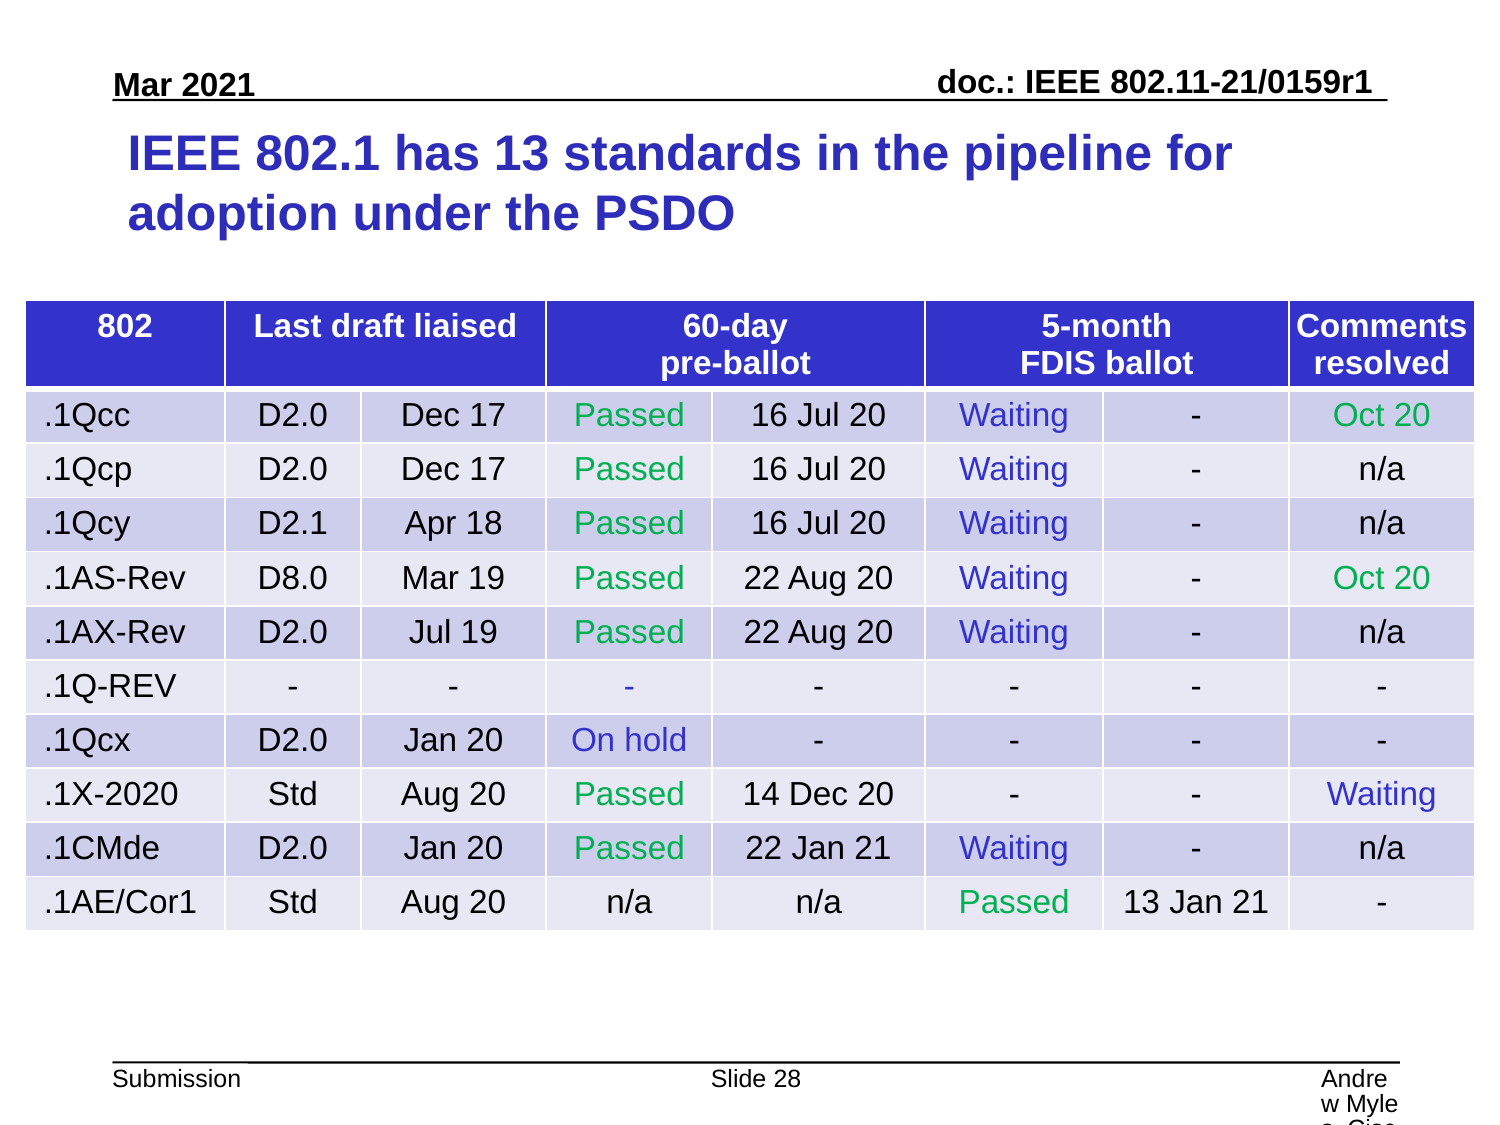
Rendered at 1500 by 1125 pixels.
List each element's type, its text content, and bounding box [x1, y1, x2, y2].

table_cell 22 Jan 21 [713, 823, 924, 876]
table_cell Jan 20 [362, 715, 545, 767]
table_cell Dec 17 [362, 444, 545, 497]
table_cell Waiting [926, 823, 1102, 876]
table_cell D2.0 [226, 607, 360, 659]
table_cell - [226, 661, 360, 713]
table_cell 22 Aug 20 [713, 607, 924, 659]
table_cell On hold [547, 715, 711, 767]
table_cell 13 Jan 21 [1104, 877, 1288, 930]
table_cell Passed [926, 877, 1102, 930]
title IEEE 802.1 has 13 standards in the pipeline for adoption under the PSDO [112, 112, 1388, 288]
table_cell .1AX-Rev [26, 607, 224, 659]
footer Andrew Myles, Cisco [1320, 1061, 1402, 1093]
table_cell D2.0 [226, 392, 360, 442]
table_cell - [1104, 444, 1288, 497]
table_header 5-month FDIS ballot [926, 301, 1288, 386]
table_cell Std [226, 769, 360, 821]
table_cell Waiting [926, 498, 1102, 551]
table_cell Aug 20 [362, 877, 545, 930]
table_cell - [1104, 607, 1288, 659]
table_cell D2.0 [226, 715, 360, 767]
table_cell n/a [547, 877, 711, 930]
table_cell .1AS-Rev [26, 552, 224, 605]
table_cell .1AE/Cor1 [26, 877, 224, 930]
table_cell - [1104, 661, 1288, 713]
table_cell Mar 19 [362, 552, 545, 605]
table_cell - [1104, 715, 1288, 767]
table_cell Jul 19 [362, 607, 545, 659]
table_cell Waiting [926, 444, 1102, 497]
table_cell .1Q-REV [26, 661, 224, 713]
table_cell Passed [547, 498, 711, 551]
table_cell 16 Jul 20 [713, 392, 924, 442]
table_header 802 [26, 301, 224, 386]
table_cell n/a [1290, 607, 1474, 659]
table_cell 14 Dec 20 [713, 769, 924, 821]
table_cell 16 Jul 20 [713, 498, 924, 551]
table_header Last draft liaised [226, 301, 545, 386]
table_cell Passed [547, 607, 711, 659]
table_cell .1X-2020 [26, 769, 224, 821]
table_cell Apr 18 [362, 498, 545, 551]
table_header 60-day pre-ballot [547, 301, 924, 386]
table_cell 16 Jul 20 [713, 444, 924, 497]
table_cell Jan 20 [362, 823, 545, 876]
table_cell .1Qcp [26, 444, 224, 497]
table_cell - [547, 661, 711, 713]
table_cell - [1104, 392, 1288, 442]
table_cell - [713, 661, 924, 713]
table_cell - [362, 661, 545, 713]
table_cell - [1290, 661, 1474, 713]
table_cell D2.0 [226, 444, 360, 497]
table_cell - [1104, 823, 1288, 876]
table_cell - [1104, 498, 1288, 551]
table_cell Waiting [926, 392, 1102, 442]
table_cell - [1104, 769, 1288, 821]
table_cell Passed [547, 769, 711, 821]
table_cell Oct 20 [1290, 552, 1474, 605]
table_cell n/a [713, 877, 924, 930]
table_cell Passed [547, 392, 711, 442]
table_cell Aug 20 [362, 769, 545, 821]
table_cell - [1290, 715, 1474, 767]
table_cell .1Qcy [26, 498, 224, 551]
table_cell Waiting [926, 552, 1102, 605]
table_cell D2.1 [226, 498, 360, 551]
table_cell Std [226, 877, 360, 930]
table_cell - [1290, 877, 1474, 930]
table_cell D8.0 [226, 552, 360, 605]
table_cell Passed [547, 552, 711, 605]
table_cell 22 Aug 20 [713, 552, 924, 605]
table_cell n/a [1290, 823, 1474, 876]
table_cell - [1104, 552, 1288, 605]
table_cell Passed [547, 444, 711, 497]
table_cell Waiting [1290, 769, 1474, 821]
slide_number Slide 28 [709, 1061, 803, 1093]
table_cell n/a [1290, 444, 1474, 497]
table_cell n/a [1290, 498, 1474, 551]
table_cell .1CMde [26, 823, 224, 876]
table_cell .1Qcx [26, 715, 224, 767]
table_cell - [926, 715, 1102, 767]
table_cell - [926, 769, 1102, 821]
table_cell D2.0 [226, 823, 360, 876]
table_cell .1Qcc [26, 392, 224, 442]
table_cell - [926, 661, 1102, 713]
table_cell Dec 17 [362, 392, 545, 442]
table_cell Passed [547, 823, 711, 876]
table_header Comments resolved [1290, 301, 1474, 386]
table_cell - [713, 715, 924, 767]
table_cell Waiting [926, 607, 1102, 659]
table_cell Oct 20 [1290, 392, 1474, 442]
